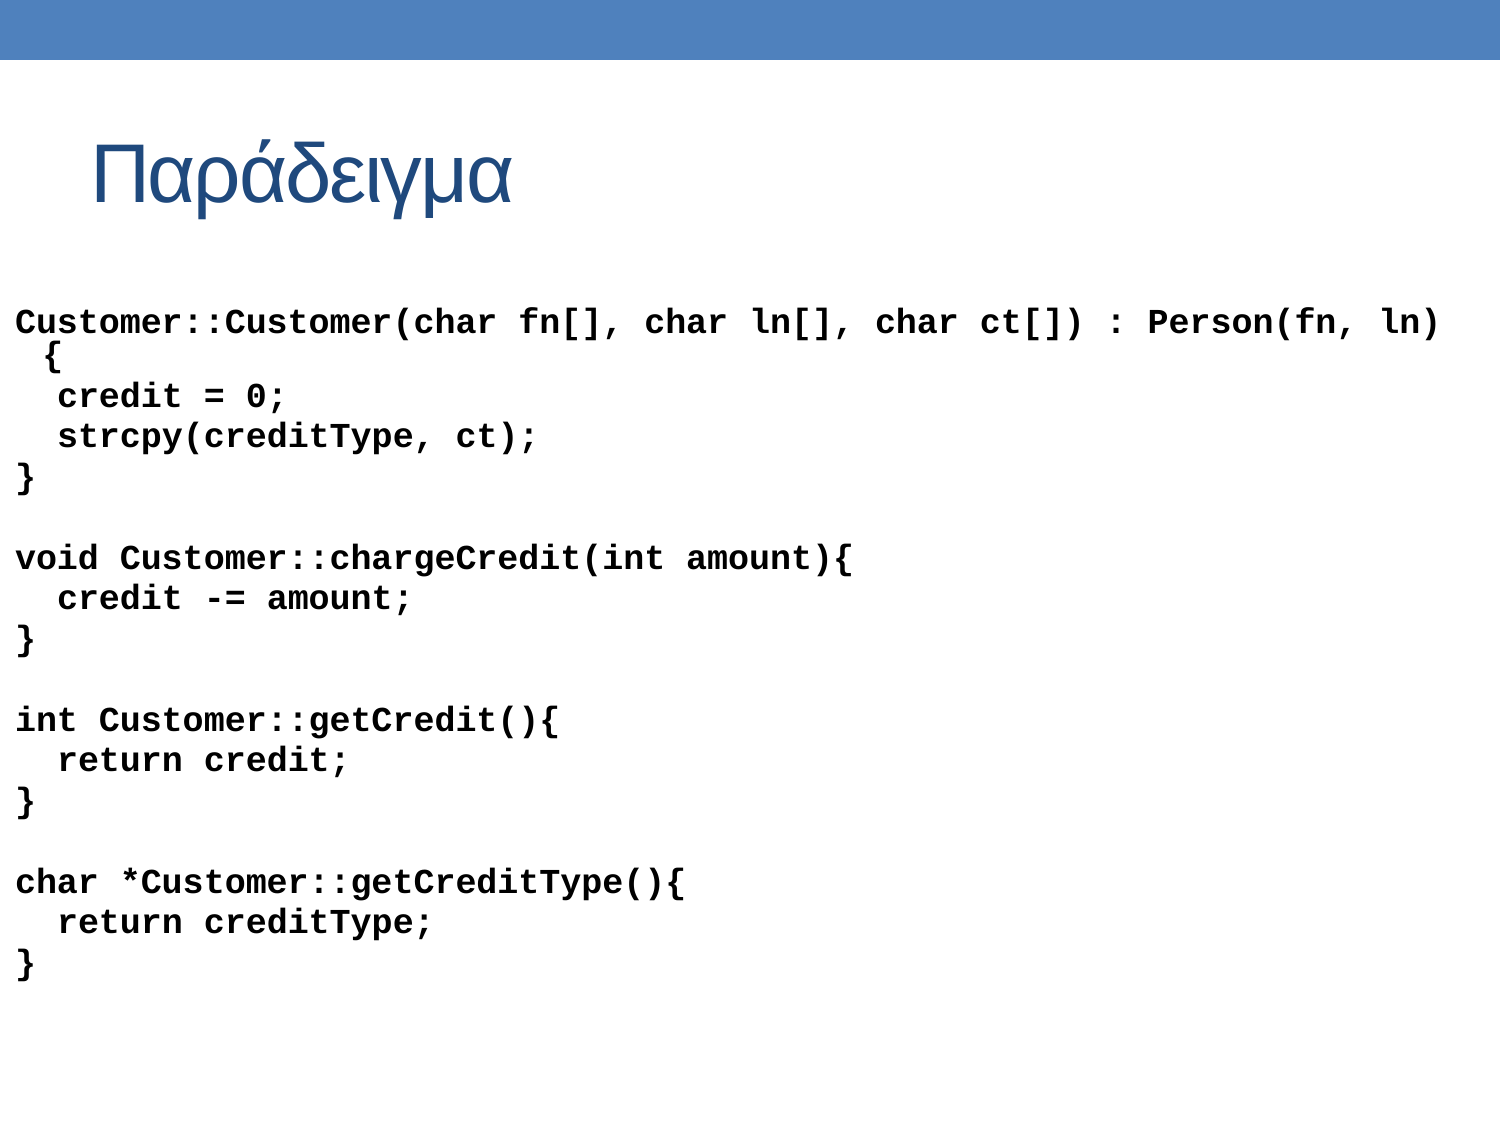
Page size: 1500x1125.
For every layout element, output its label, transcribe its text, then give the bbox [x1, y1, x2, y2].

list Customer::Customer(char fn[], char ln[], char ct[]) : Person(fn, ln) { credit = 0; strcpy(creditType, ct); } void Customer::chargeCredit(int amount){ credit -= amount; } int Customer::getCredit(){ return credit; } char *Customer::getCreditType(){ return creditType; } [0, 249, 1500, 994]
title Παράδειγμα [75, 87, 1425, 249]
